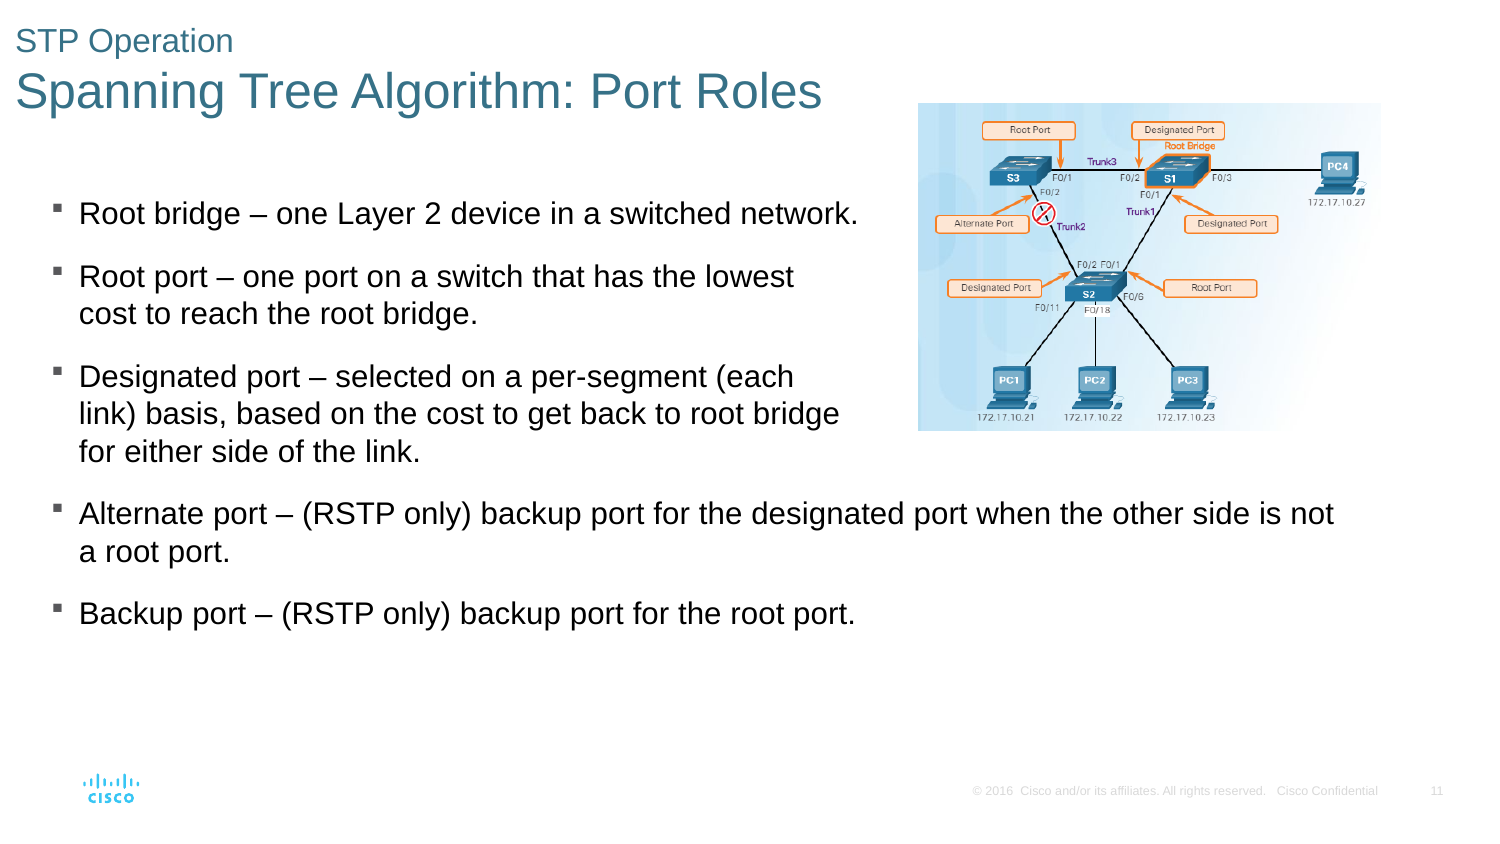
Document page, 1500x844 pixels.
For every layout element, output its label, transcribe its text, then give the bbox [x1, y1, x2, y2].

list Root bridge – one Layer 2 device in a switched network. Root port – one port on a switch that has the lowest cost to reach the root bridge. Designated port – selected on a per-segment (each link) basis, based on the cost to get back to root bridge for either side of the link. Alternate port – (RSTP only) backup port for the designated port when the other side is not a root port. Backup port – (RSTP only) backup port for the root port. [36, 186, 1385, 731]
title STP Operation Spanning Tree Algorithm: Port Roles [0, 6, 1500, 131]
picture [918, 102, 1381, 431]
